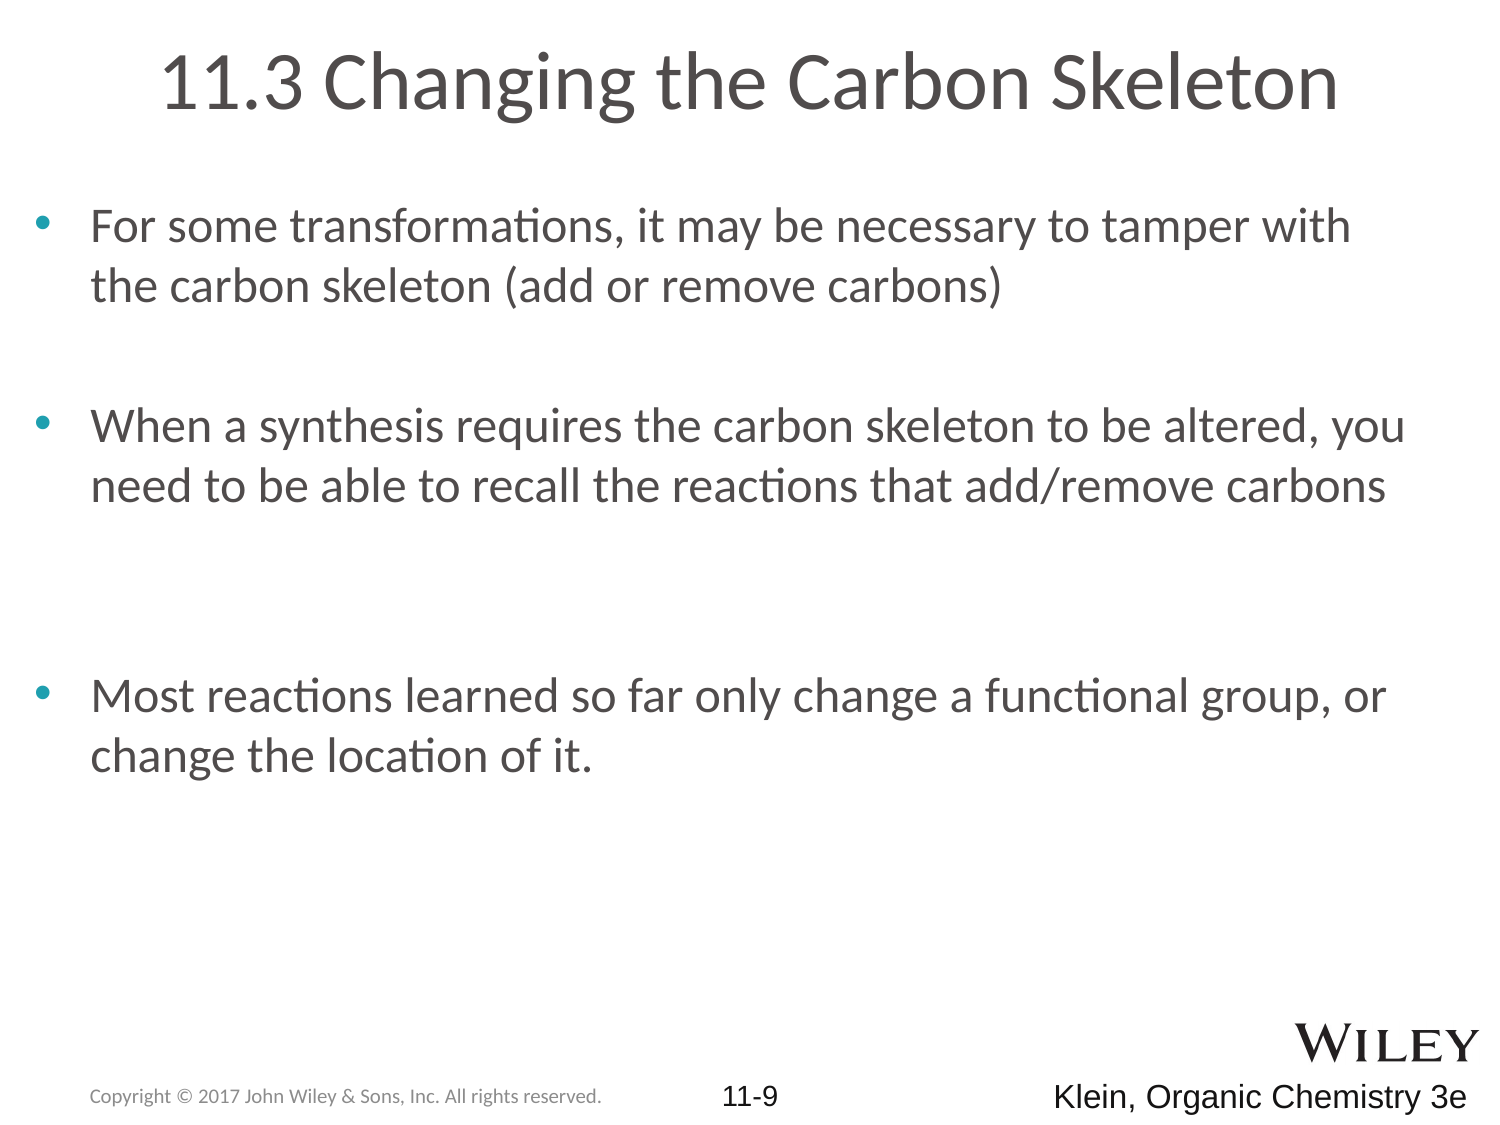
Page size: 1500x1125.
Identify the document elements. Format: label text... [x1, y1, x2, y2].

slide_number Copyright © 2017 John Wiley & Sons, Inc. All rights reserved. [75, 1065, 575, 1125]
slide_number 11-9 [575, 1065, 925, 1125]
title 11.3 Changing the Carbon Skeleton [12, 0, 1486, 153]
picture [1292, 1021, 1480, 1065]
footer Klein, Organic Chemistry 3e [1017, 1065, 1493, 1125]
list For some transformations, it may be necessary to tamper with the carbon skeleton (add or remove carbons) When a synthesis requires the carbon skeleton to be altered, you need to be able to recall the reactions that add/remove carbons Most reactions learned so far only change a functional group, or change the location of it. [18, 184, 1445, 1043]
